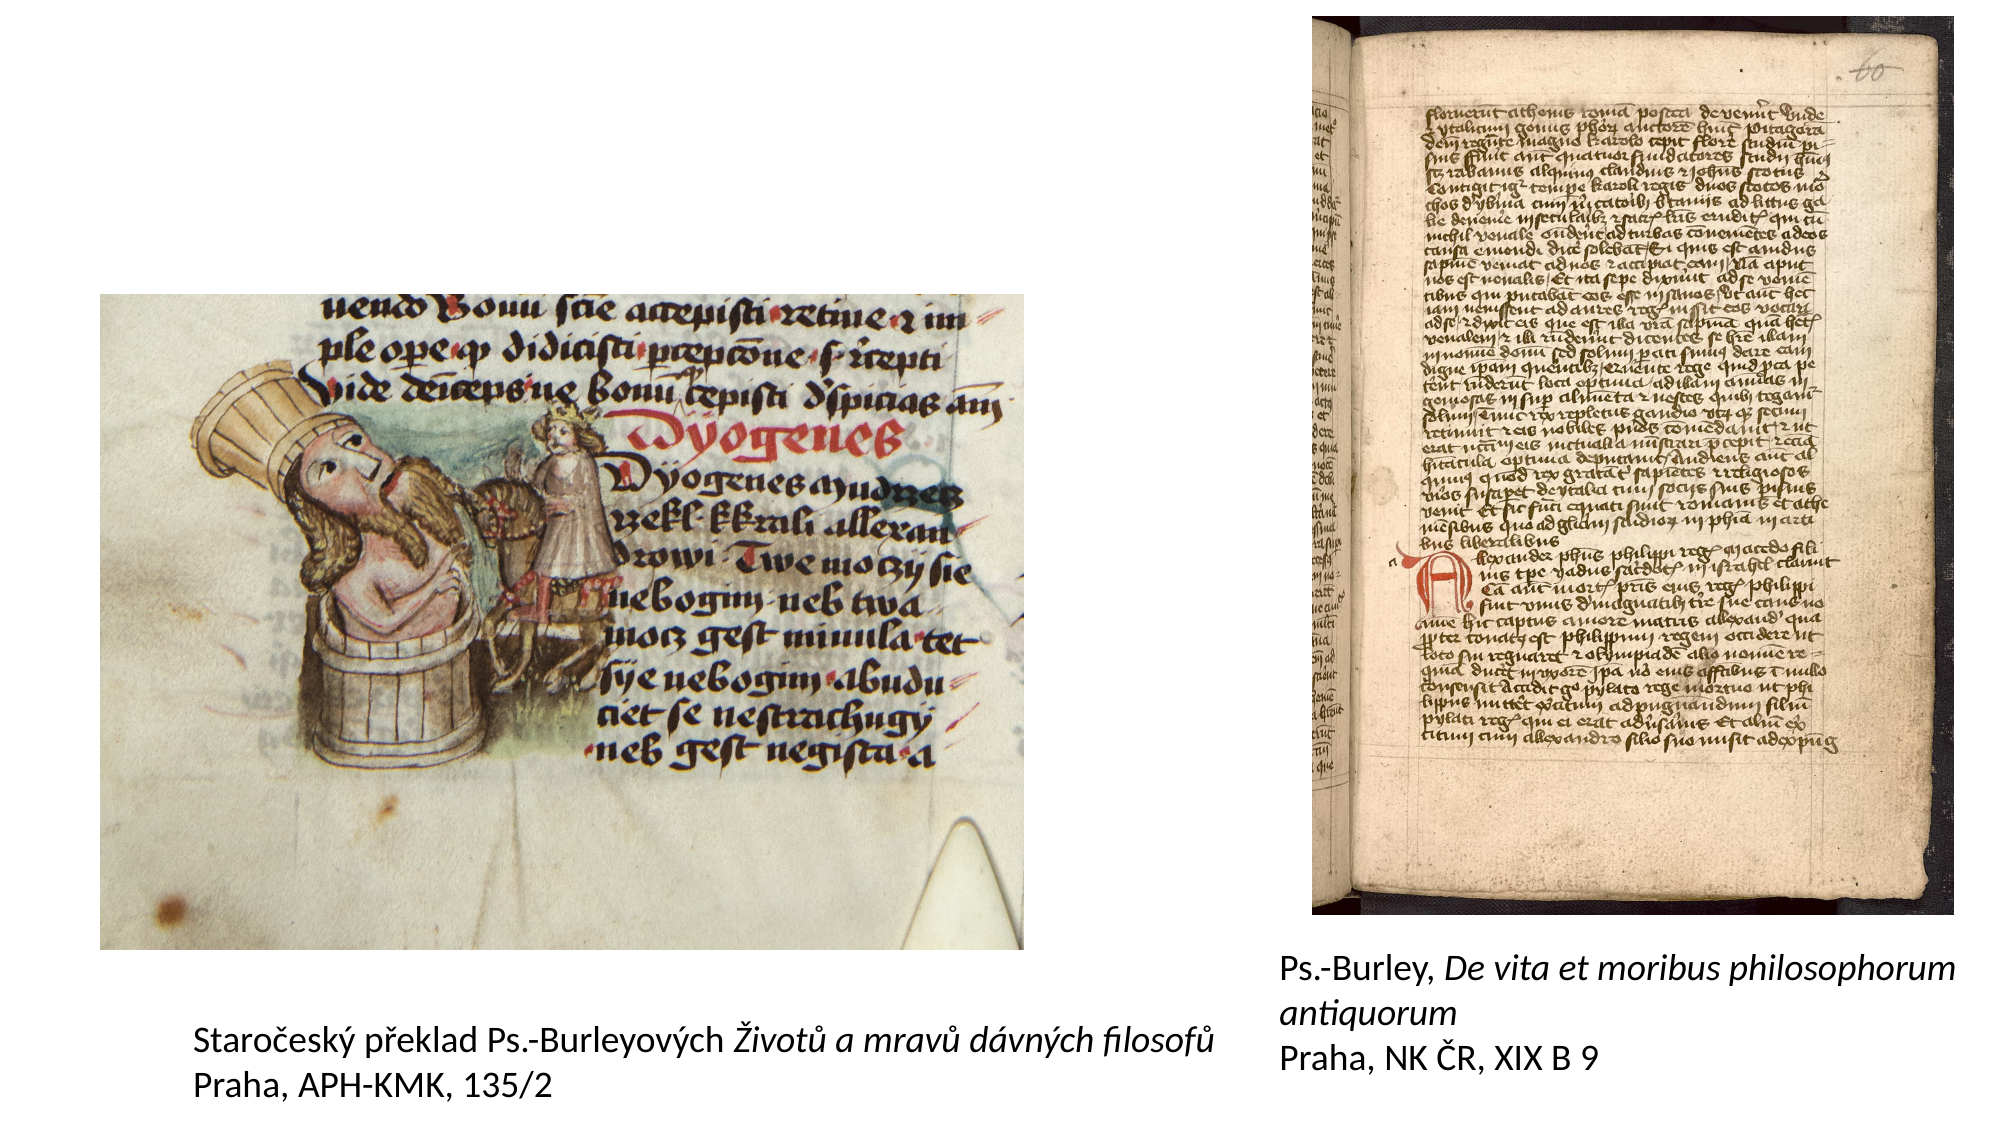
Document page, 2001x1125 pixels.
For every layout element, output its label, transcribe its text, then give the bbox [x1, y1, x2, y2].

picture [1312, 16, 1954, 915]
text_box Ps.-Burley, De vita et moribus philosophorum antiquorum Praha, NK ČR, XIX B 9 [1264, 935, 1973, 1086]
text_box Staročeský překlad Ps.-Burleyových Životů a mravů dávných filosofů Praha, APH-KMK, 135/2 [178, 1007, 1231, 1113]
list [100, 294, 1024, 950]
